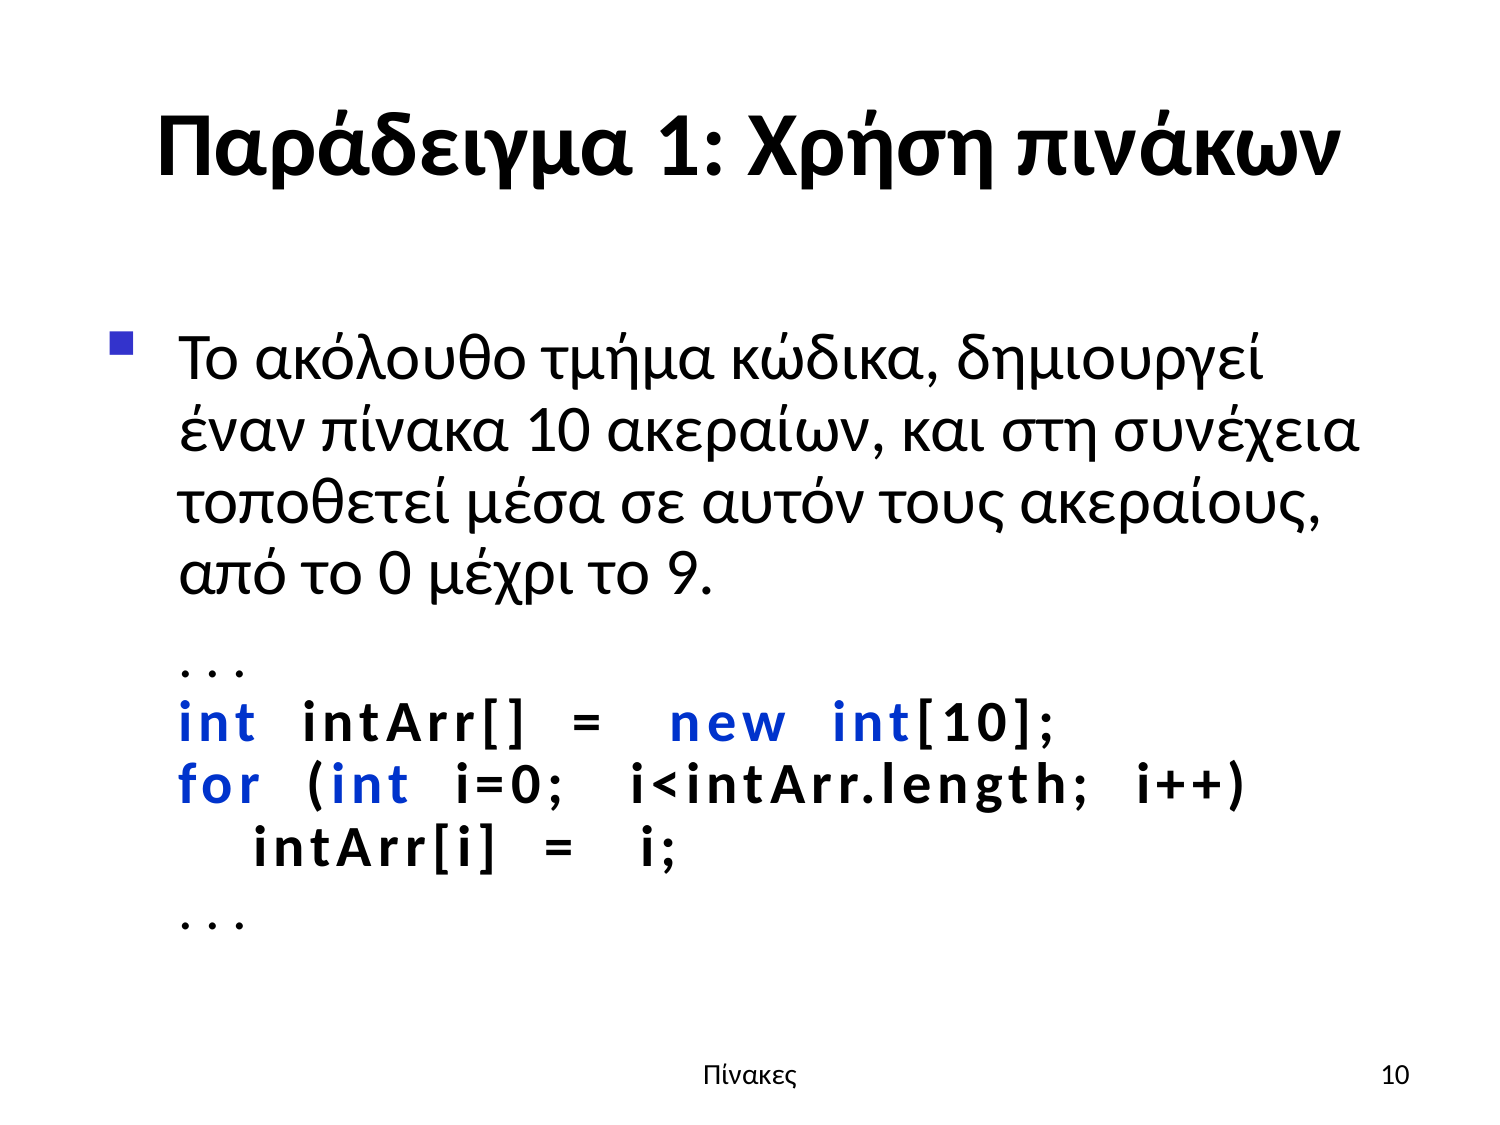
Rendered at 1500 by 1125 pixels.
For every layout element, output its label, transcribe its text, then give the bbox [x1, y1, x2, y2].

footer Πίνακες [512, 1042, 988, 1103]
title Παράδειγμα 1: Xρήση πινάκων [75, 45, 1425, 233]
text_box Το ακόλουθο τμήμα κώδικα, δημιουργεί έναν πίνακα 10 ακεραίων, και στη συνέχεια τοποθετεί μέσα σε αυτόν τους ακεραίους, από το 0 μέχρι το 9. [88, 314, 1400, 617]
text_box ... int intArr[] = new int[10]; for (int i=0; i<intArr.length; i++) intArr[i] = i; ... [88, 620, 1400, 950]
slide_number 10 [1074, 1042, 1425, 1103]
